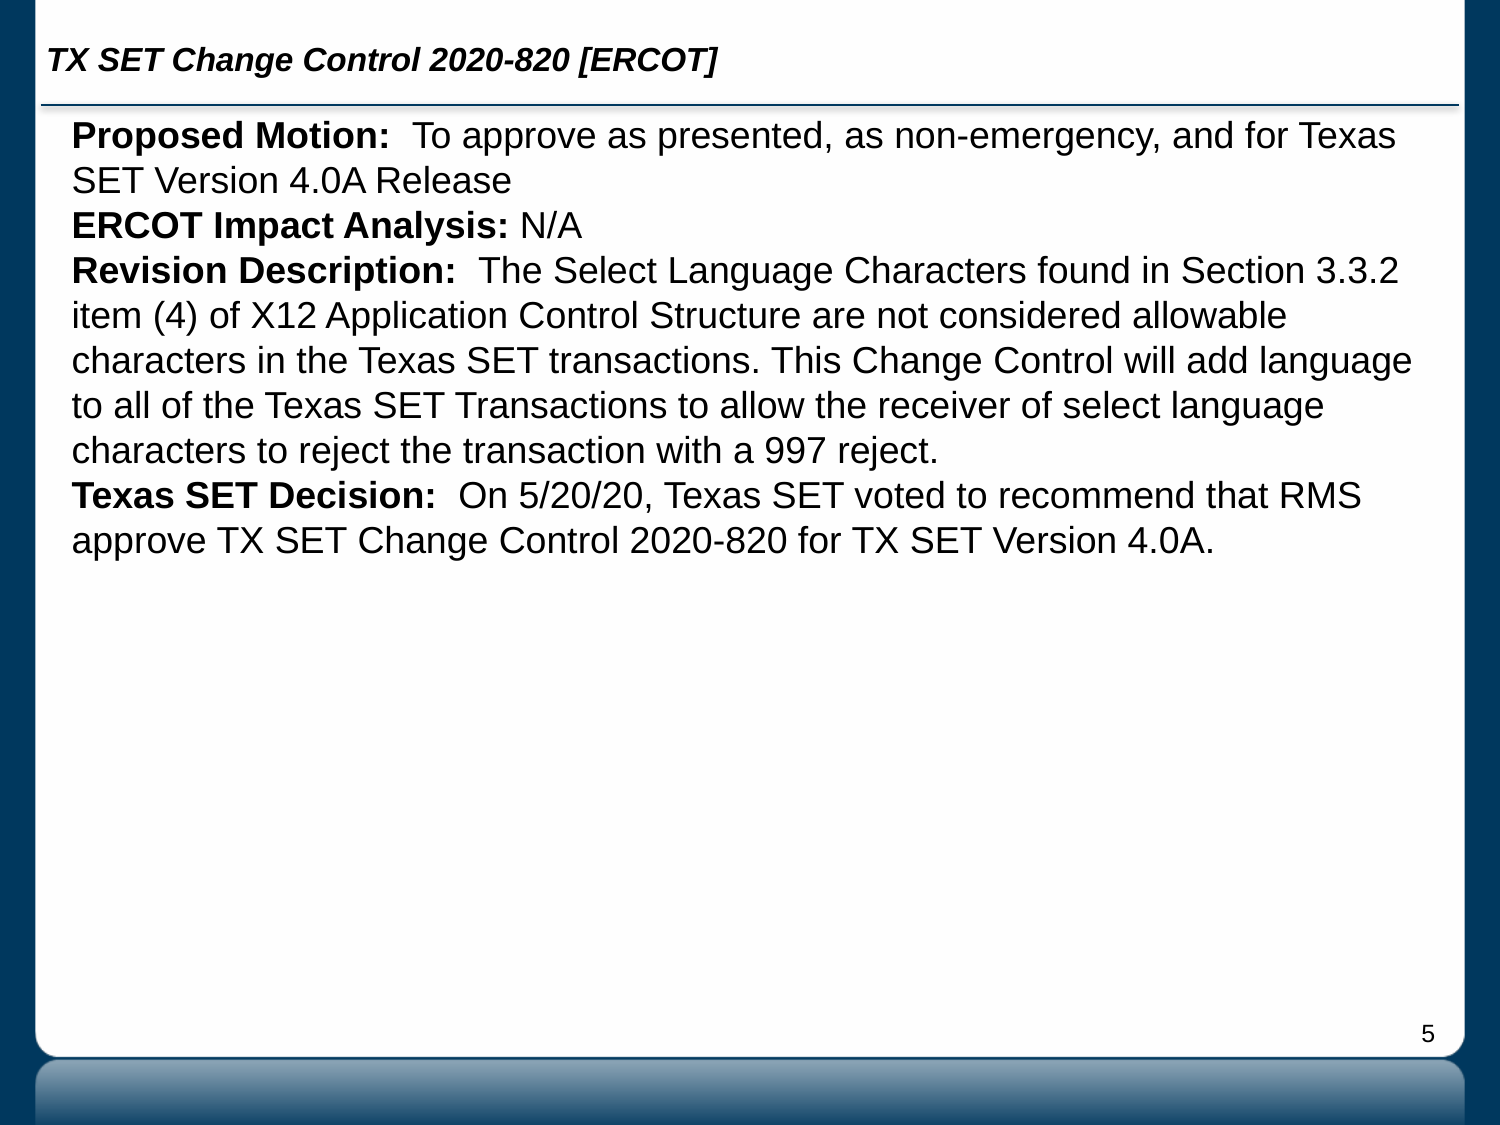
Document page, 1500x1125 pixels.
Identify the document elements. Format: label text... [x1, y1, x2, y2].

text_box Proposed Motion: To approve as presented, as non-emergency, and for Texas SET Version 4.0A Release ERCOT Impact Analysis: N/A Revision Description: The Select Language Characters found in Section 3.3.2 item (4) of X12 Application Control Structure are not considered allowable characters in the Texas SET transactions. This Change Control will add language to all of the Texas SET Transactions to allow the receiver of select language characters to reject the transaction with a 997 reject. Texas SET Decision: On 5/20/20, Texas SET voted to recommend that RMS approve TX SET Change Control 2020-820 for TX SET Version 4.0A. [56, 103, 1448, 569]
title TX SET Change Control 2020-820 [ERCOT] [31, 20, 1464, 97]
picture [35, 0, 1465, 1125]
